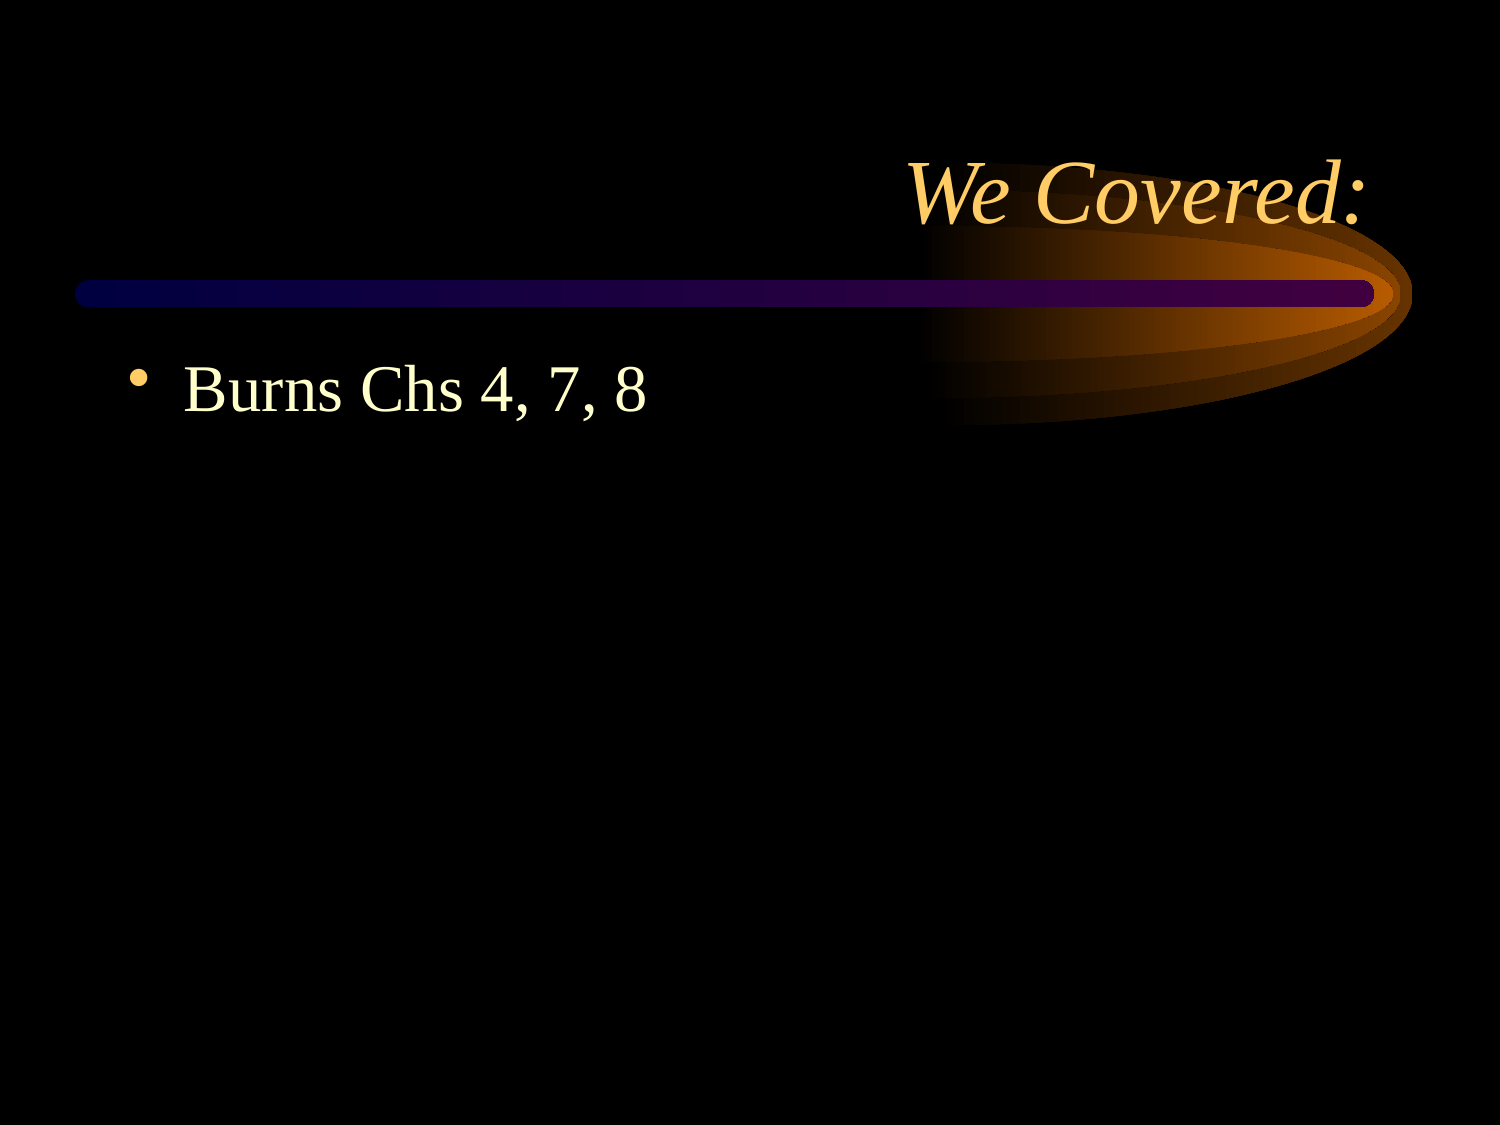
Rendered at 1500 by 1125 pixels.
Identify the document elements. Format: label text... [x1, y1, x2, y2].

list Burns Chs 4, 7, 8 [112, 337, 1388, 1013]
title We Covered: [112, 62, 1388, 251]
